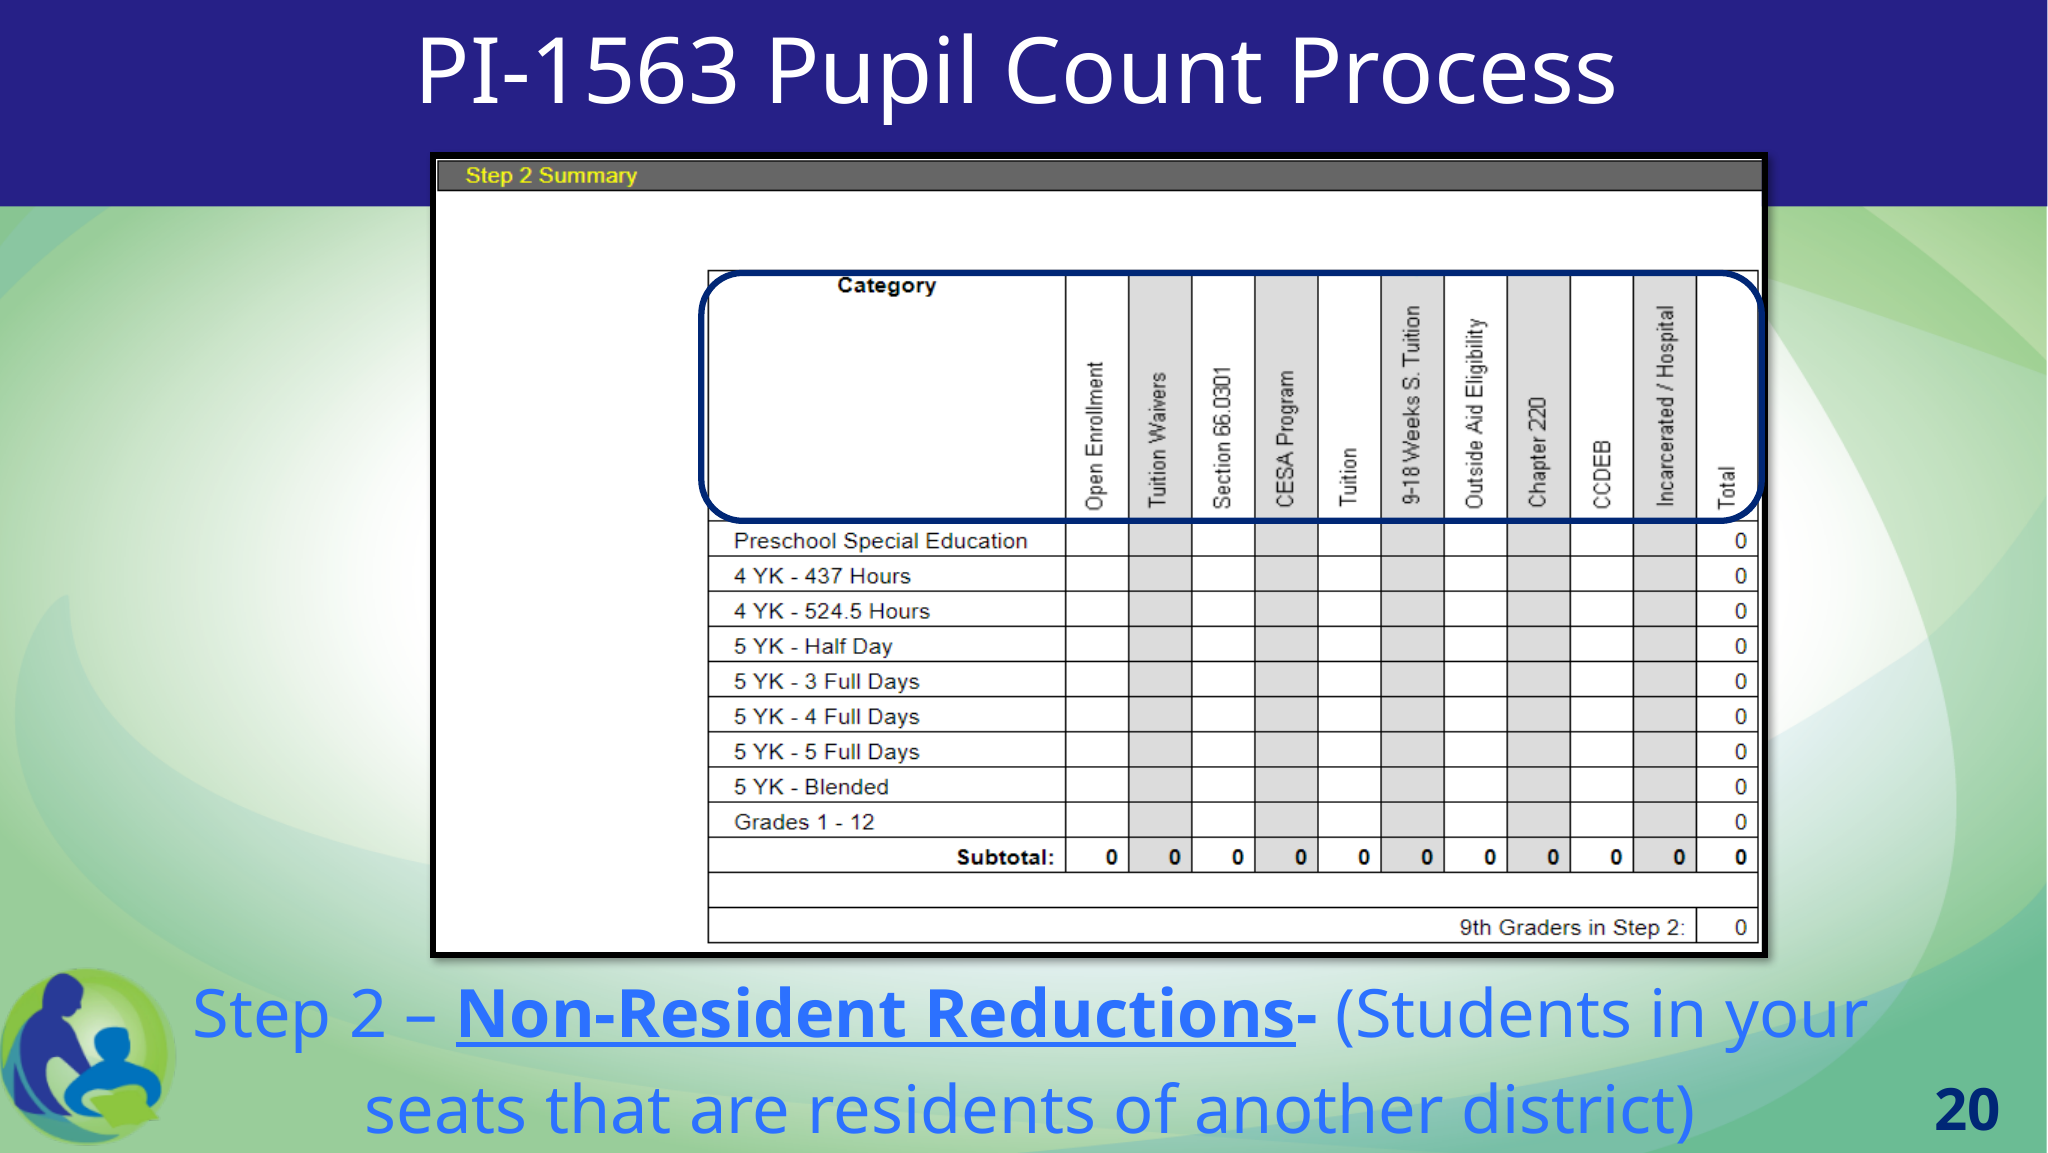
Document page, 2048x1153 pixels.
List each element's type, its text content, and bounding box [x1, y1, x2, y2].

list Step 2 – Non-Resident Reductions- (Students in your seats that are residents of another district) [130, 947, 1931, 1153]
picture [0, 207, 430, 1153]
picture [1768, 207, 2047, 1153]
picture [436, 158, 1762, 952]
title PI-1563 Pupil Count Process [0, 16, 2041, 132]
